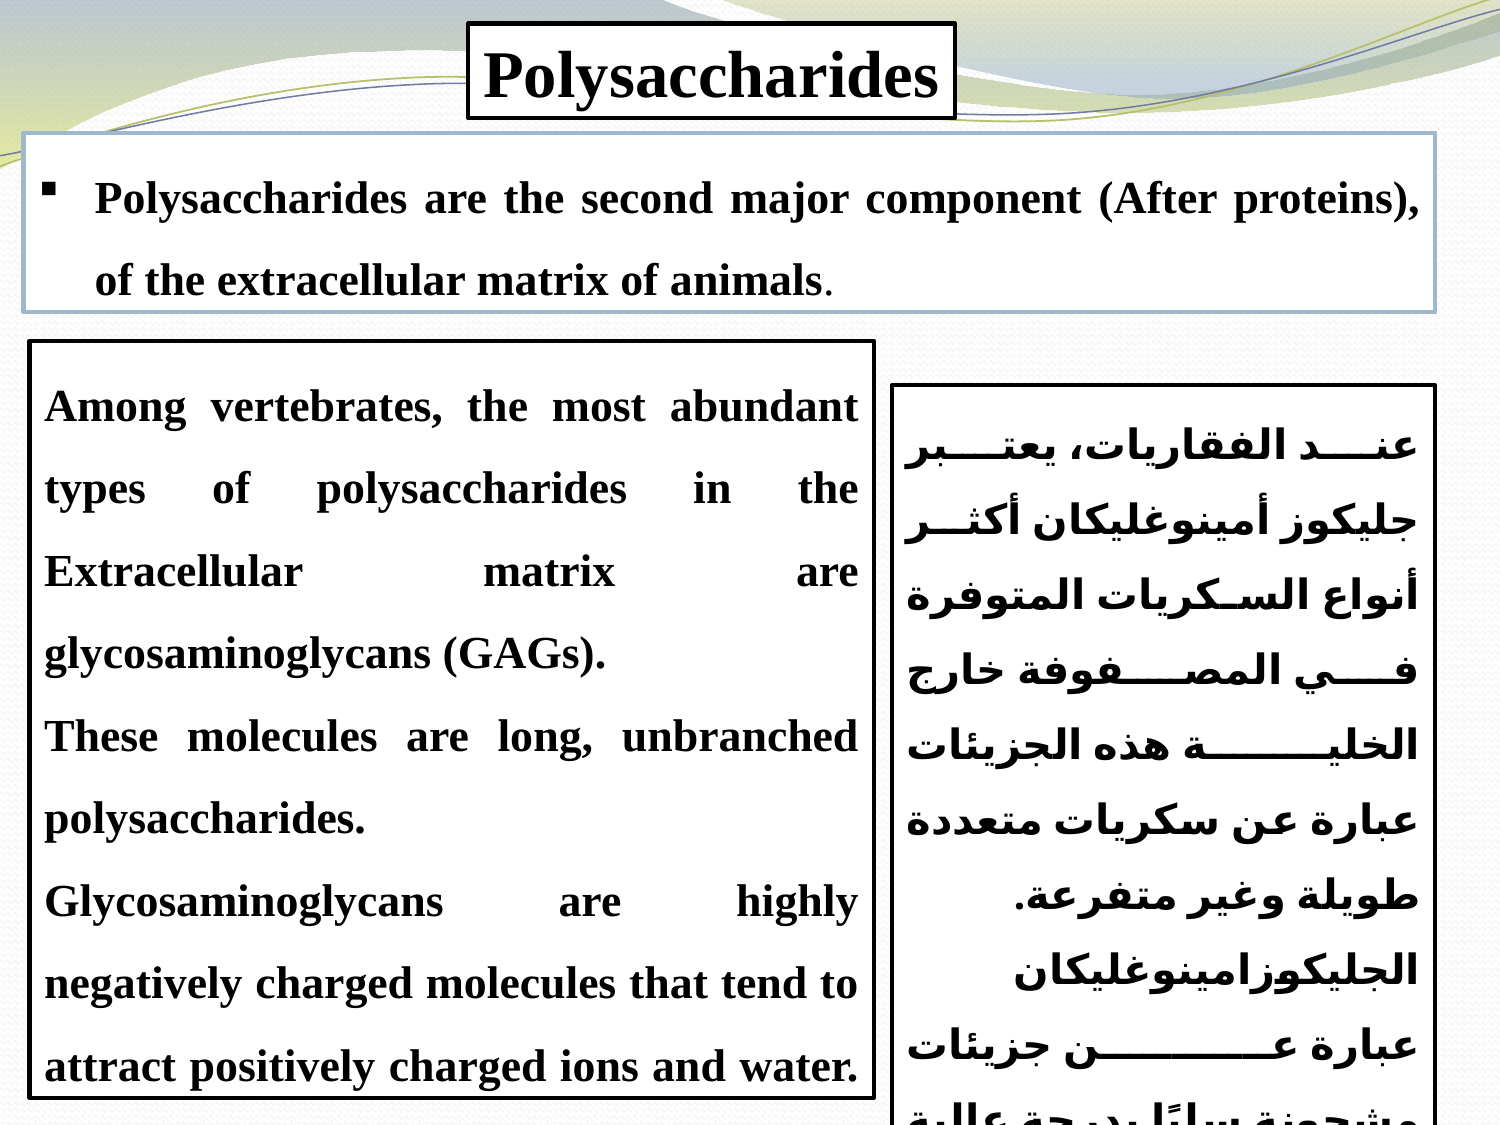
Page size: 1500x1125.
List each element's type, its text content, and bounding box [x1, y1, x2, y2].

text_box Polysaccharides are the second major component (After proteins), of the extracellular matrix of animals. [21, 131, 1437, 314]
text_box Polysaccharides [466, 21, 957, 120]
text_box عند الفقاريات، يعتبر جليكوز أمينوغليكان أكثر أنواع السكريات المتوفرة في المصفوفة خارج الخلية هذه الجزيئات عبارة عن سكريات متعددة طويلة وغير متفرعة. الجليكوزامينوغليكان عبارة عن جزيئات مشحونة سلبًا بدرجة عالية تميل إلى جذب الأيونات المشحونة إيجابًا والماء. [890, 383, 1437, 1125]
text_box Among vertebrates, the most abundant types of polysaccharides in the Extracellular matrix are glycosaminoglycans (GAGs). These molecules are long, unbranched polysaccharides. Glycosaminoglycans are highly negatively charged molecules that tend to attract positively charged ions and water. [27, 339, 876, 1100]
